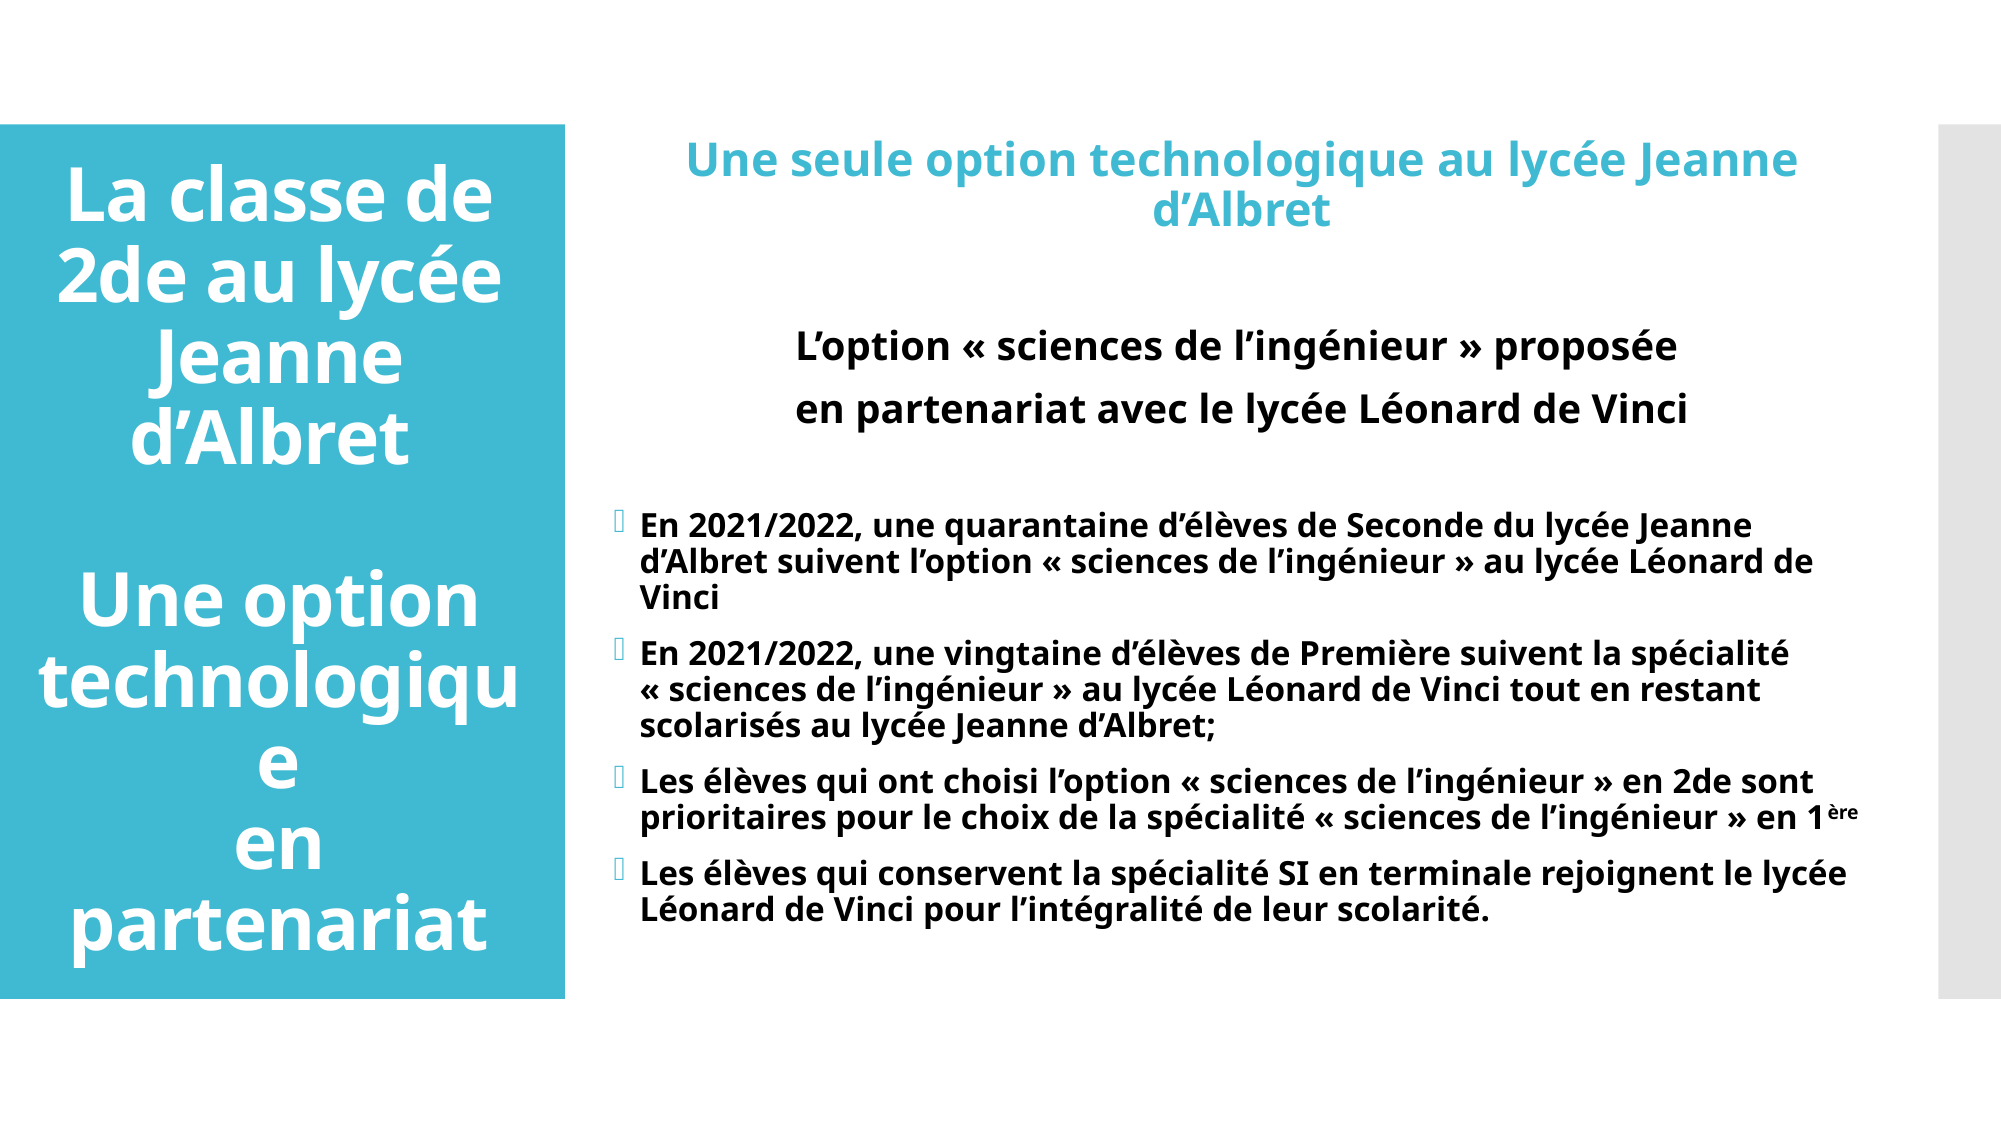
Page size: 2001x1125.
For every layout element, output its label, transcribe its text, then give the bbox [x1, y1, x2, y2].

title La classe de 2de au lycée Jeanne d’Albret Une option technologique en partenariat [14, 184, 544, 940]
list Une seule option technologique au lycée Jeanne d’Albret L’option « sciences de l’ingénieur » proposée en partenariat avec le lycée Léonard de Vinci En 2021/2022, une quarantaine d’élèves de Seconde du lycée Jeanne d’Albret suivent l’option « sciences de l’ingénieur » au lycée Léonard de Vinci En 2021/2022, une vingtaine d’élèves de Première suivent la spécialité « sciences de l’ingénieur » au lycée Léonard de Vinci tout en restant scolarisés au lycée Jeanne d’Albret; Les élèves qui ont choisi l’option « sciences de l’ingénieur » en 2de sont prioritaires pour le choix de la spécialité « sciences de l’ingénieur » en 1ère Les élèves qui conservent la spécialité SI en terminale rejoignent le lycée Léonard de Vinci pour l’intégralité de leur scolarité. [598, 128, 1887, 982]
